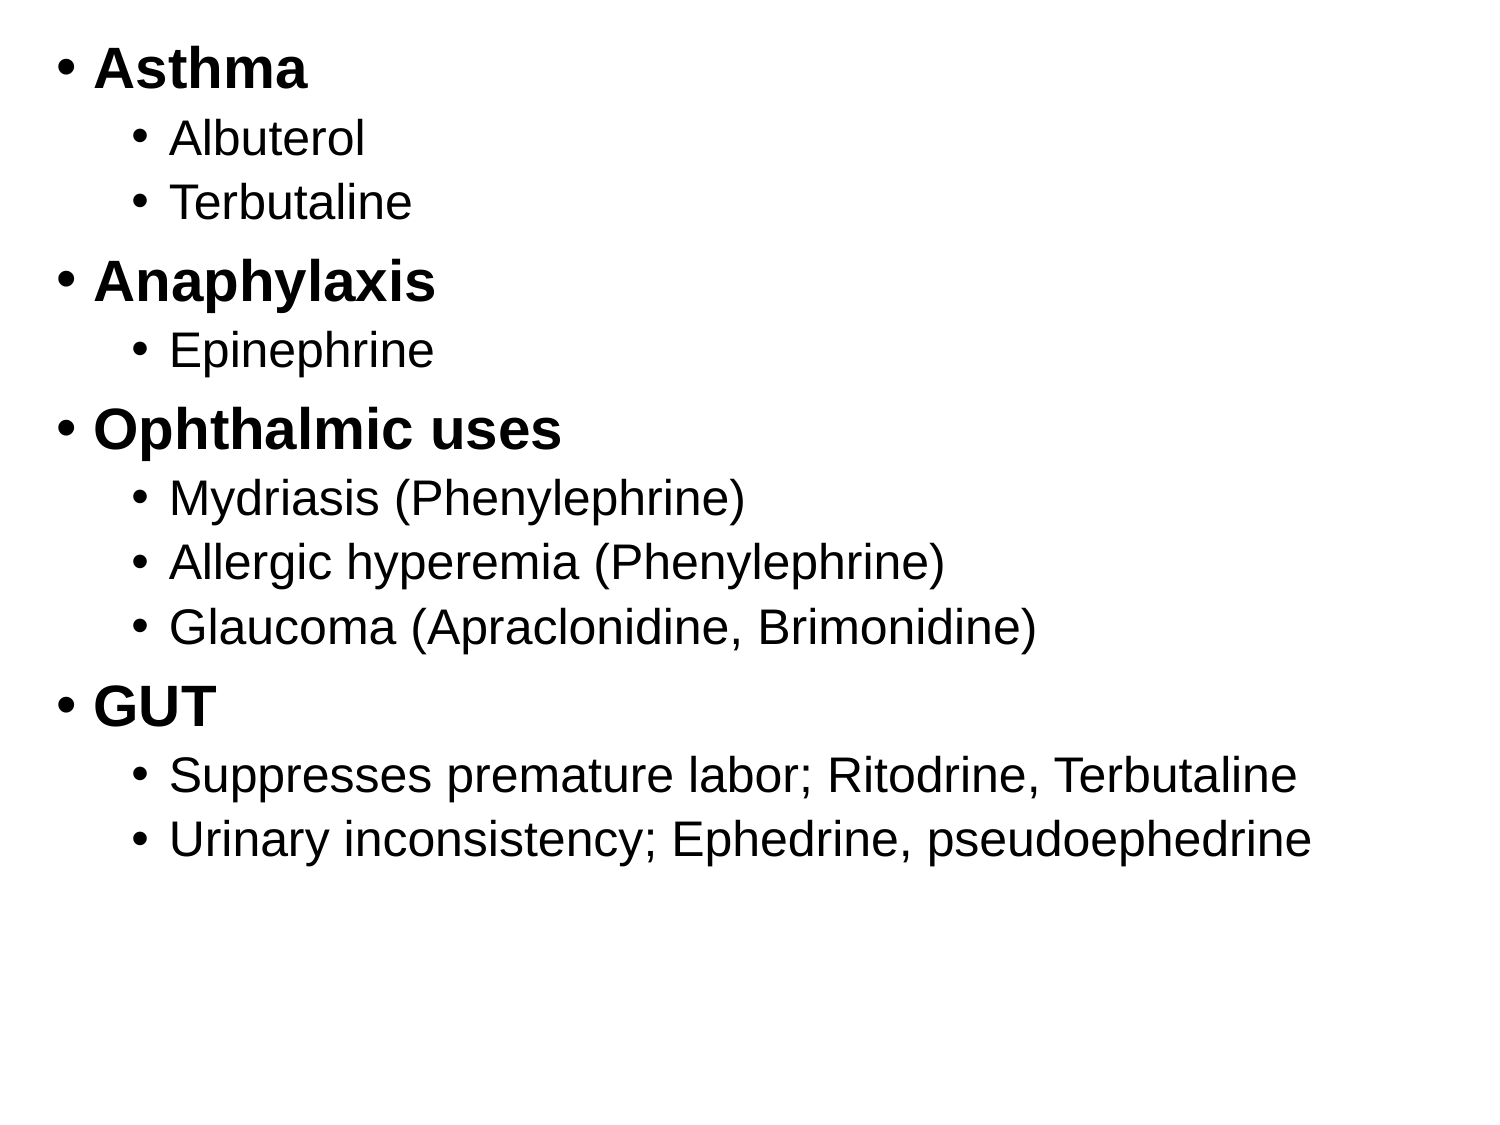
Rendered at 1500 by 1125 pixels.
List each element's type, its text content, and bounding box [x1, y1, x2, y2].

list Asthma Albuterol Terbutaline Anaphylaxis Epinephrine Ophthalmic uses Mydriasis (Phenylephrine) Allergic hyperemia (Phenylephrine) Glaucoma (Apraclonidine, Brimonidine) GUT Suppresses premature labor; Ritodrine, Terbutaline Urinary inconsistency; Ephedrine, pseudoephedrine [41, 30, 1471, 1094]
